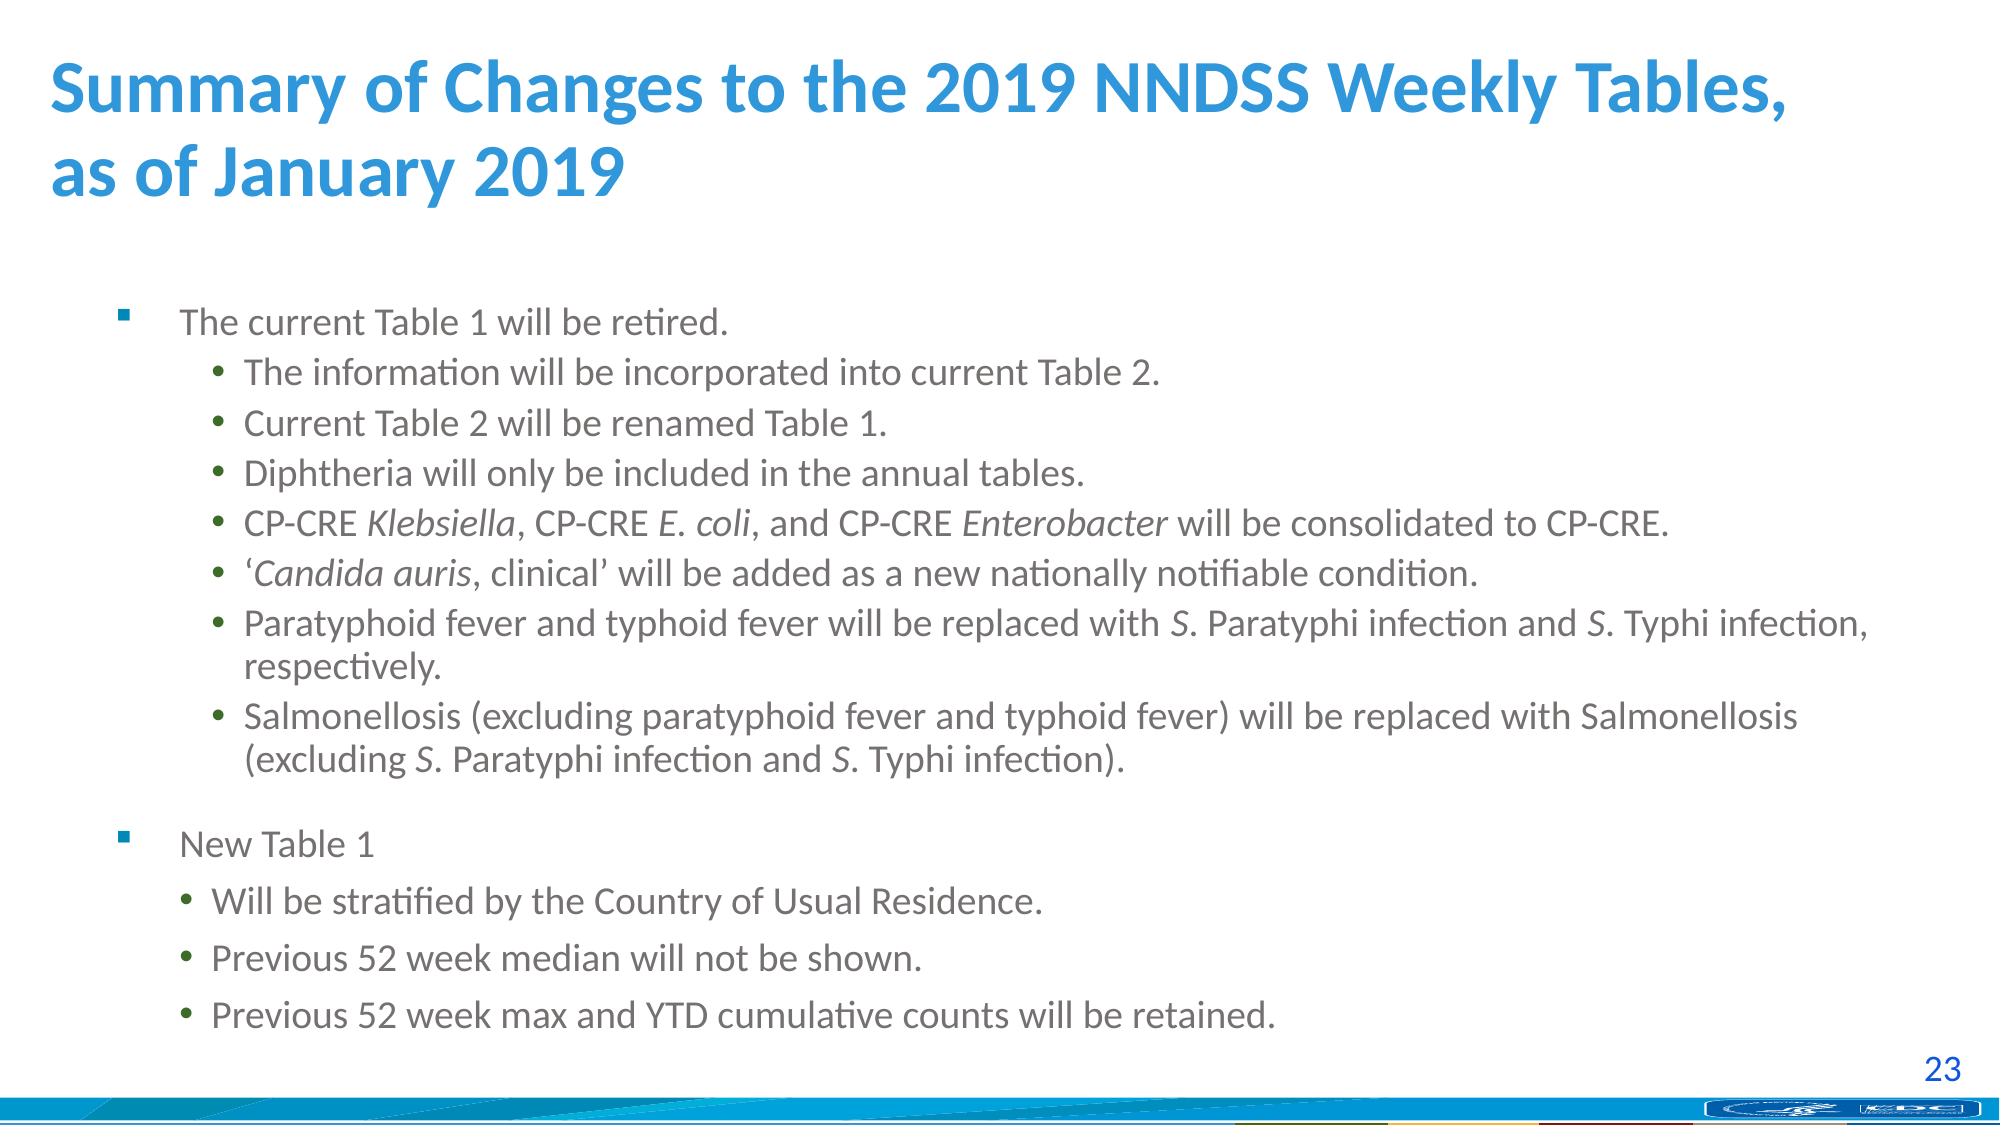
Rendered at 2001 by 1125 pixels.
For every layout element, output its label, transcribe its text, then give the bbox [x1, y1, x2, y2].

title Summary of Changes to the 2019 NNDSS Weekly Tables, as of January 2019 [35, 53, 1950, 219]
list The current Table 1 will be retired. The information will be incorporated into current Table 2. Current Table 2 will be renamed Table 1. Diphtheria will only be included in the annual tables. CP-CRE Klebsiella, CP-CRE E. coli, and CP-CRE Enterobacter will be consolidated to CP-CRE. ‘Candida auris, clinical’ will be added as a new nationally notifiable condition. Paratyphoid fever and typhoid fever will be replaced with S. Paratyphi infection and S. Typhi infection, respectively. Salmonellosis (excluding paratyphoid fever and typhoid fever) will be replaced with Salmonellosis (excluding S. Paratyphi infection and S. Typhi infection). New Table 1 Will be stratified by the Country of Usual Residence. Previous 52 week median will not be shown. Previous 52 week max and YTD cumulative counts will be retained. [99, 231, 1950, 1050]
